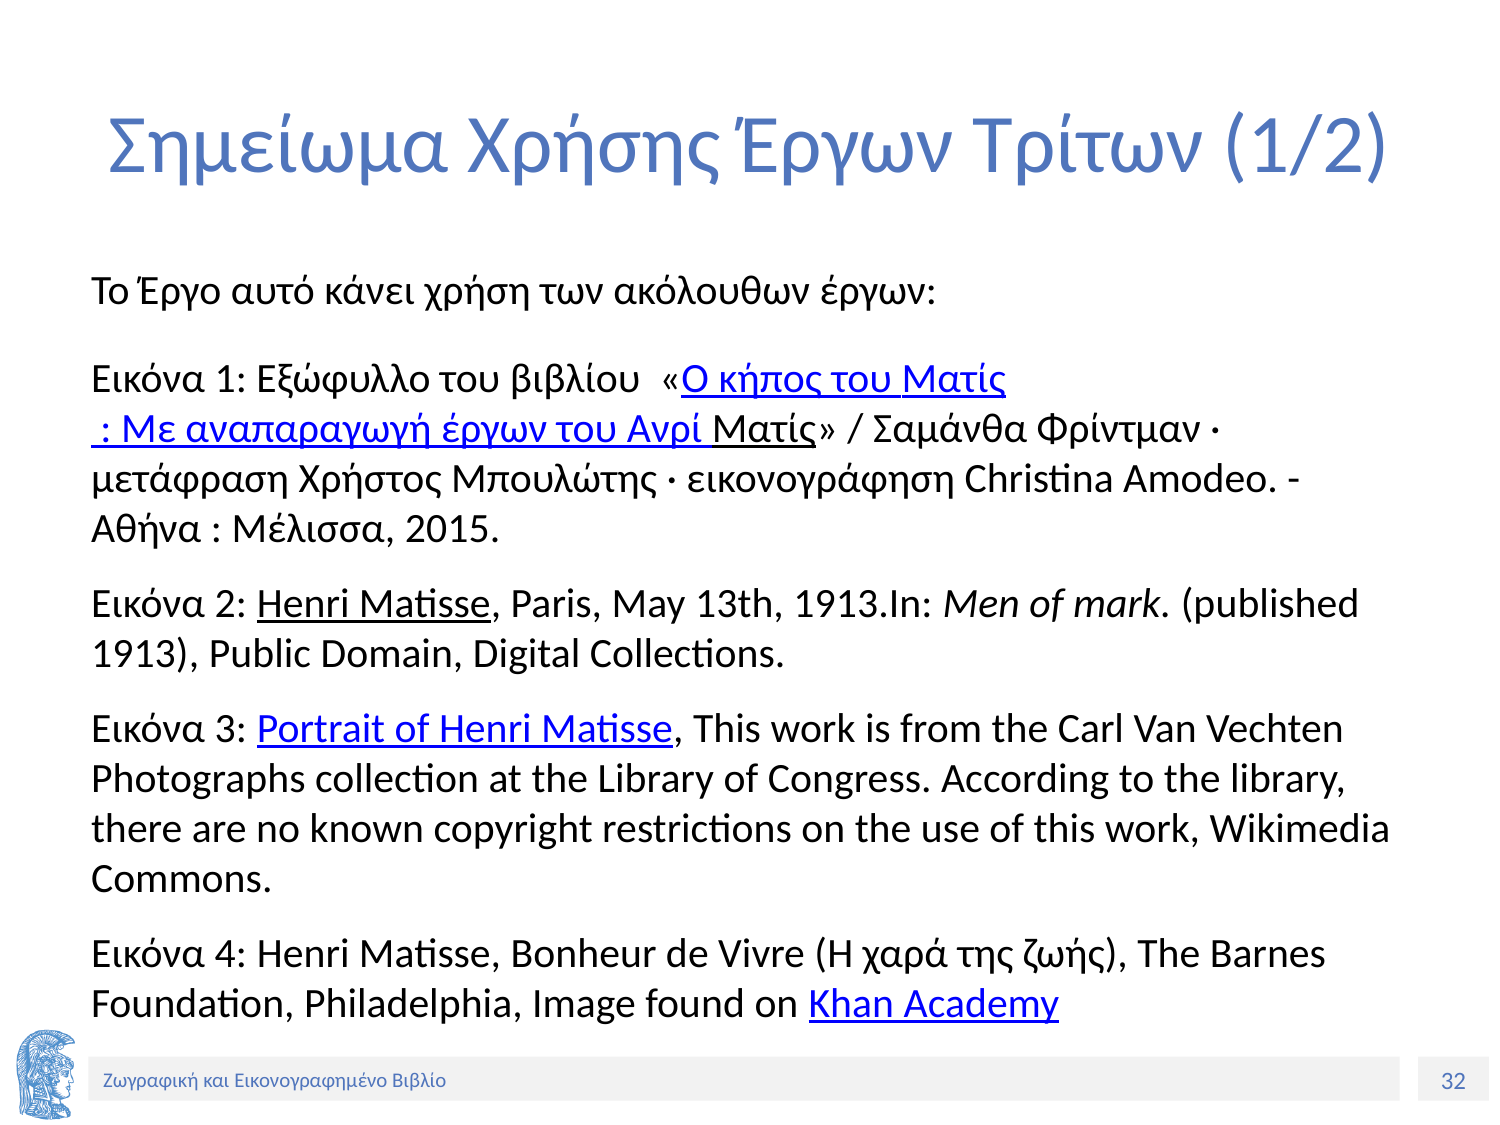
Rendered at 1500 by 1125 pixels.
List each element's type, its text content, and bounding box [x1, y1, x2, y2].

title Σημείωμα Χρήσης Έργων Τρίτων (1/2) [75, 45, 1425, 233]
picture [9, 1026, 81, 1120]
list Το Έργο αυτό κάνει χρήση των ακόλουθων έργων: Εικόνα 1: Εξώφυλλο του βιβλίου «Ο κήπος του Ματίς : Με αναπαραγωγή έργων του Ανρί Ματίς» / Σαμάνθα Φρίντμαν · μετάφραση Χρήστος Μπουλώτης · εικονογράφηση Christina Amodeo. - Αθήνα : Μέλισσα, 2015. Εικόνα 2: Henri Matisse, Paris, May 13th, 1913.In: Men of mark. (published 1913), Public Domain, Digital Collections. Εικόνα 3: Portrait of Henri Matisse, This work is from the Carl Van Vechten Photographs collection at the Library of Congress. According to the library, there are no known copyright restrictions on the use of this work, Wikimedia Commons. Εικόνα 4: Henri Matisse, Bonheur de Vivre (Η χαρά της ζωής), The Barnes Foundation, Philadelphia, Image found on Khan Academy [76, 255, 1427, 998]
